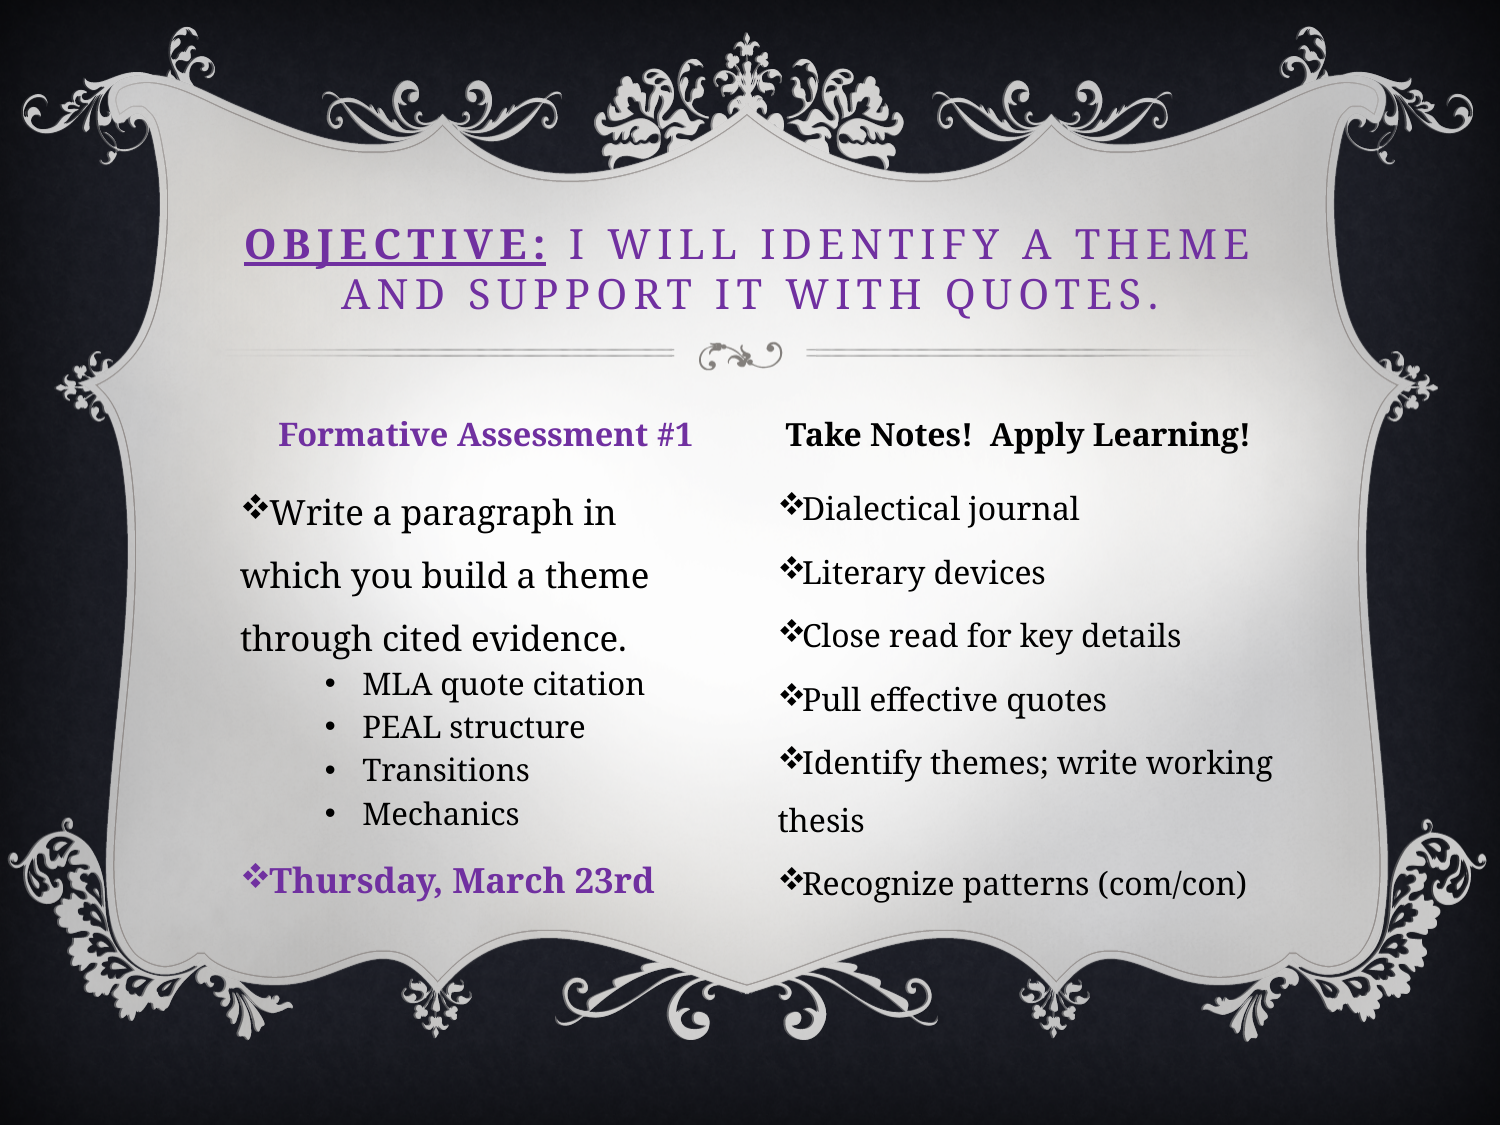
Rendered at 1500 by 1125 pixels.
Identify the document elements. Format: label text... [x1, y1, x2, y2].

list Dialectical journal Literary devices Close read for key details Pull effective quotes Identify themes; write working thesis Recognize patterns (com/con) [762, 462, 1350, 913]
picture [0, 0, 1500, 1125]
list Write a paragraph in which you build a theme through cited evidence. MLA quote citation PEAL structure Transitions Mechanics Thursday, March 23rd [225, 462, 738, 913]
list Formative Assessment #1 [229, 386, 743, 461]
title Objective: I will identify a theme and support it with quotes. [225, 212, 1275, 325]
list Take Notes! Apply Learning! [761, 386, 1275, 461]
